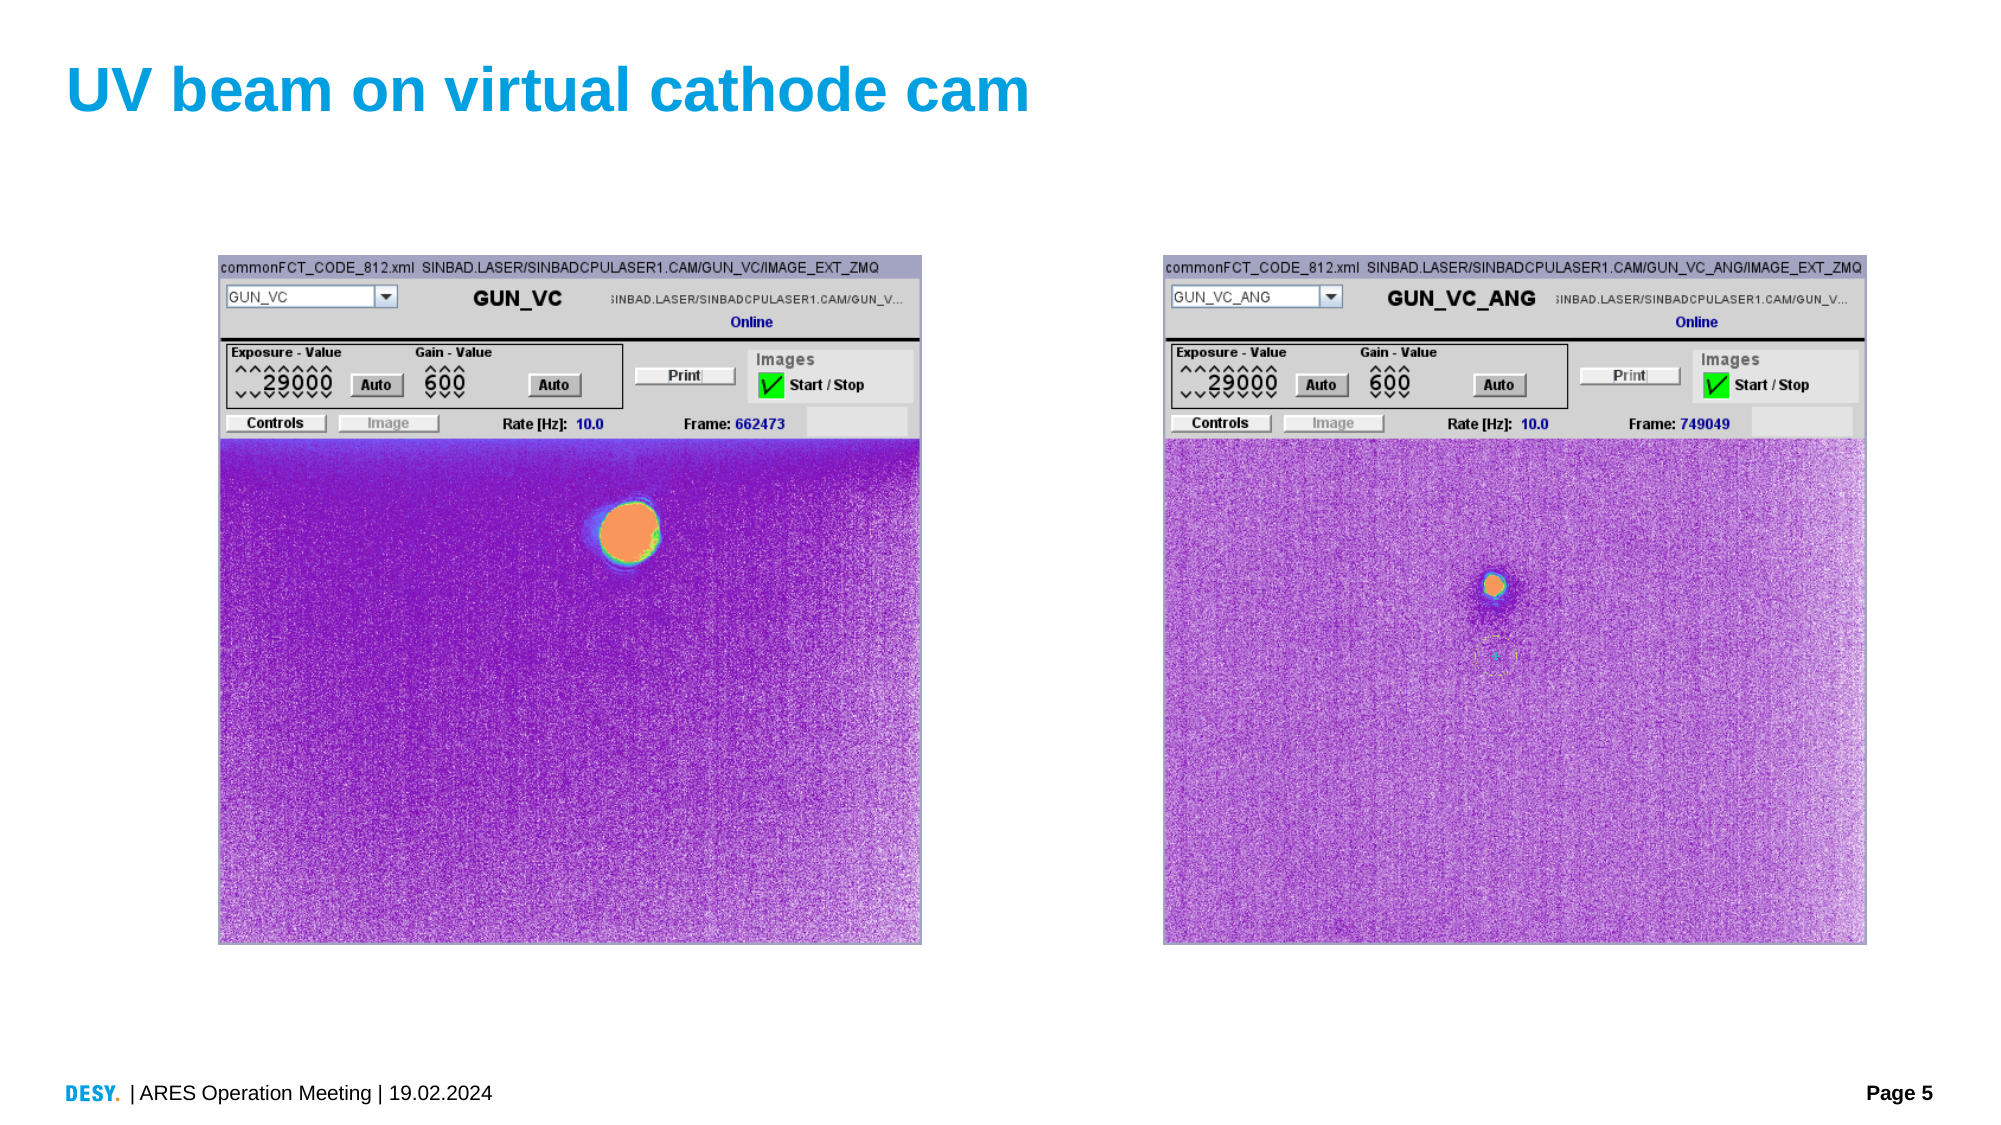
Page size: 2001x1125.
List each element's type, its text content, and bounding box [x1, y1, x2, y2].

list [218, 255, 922, 945]
title UV beam on virtual cathode cam [66, 57, 1933, 132]
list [1162, 255, 1867, 945]
footer | ARES Operation Meeting | 19.02.2024 [129, 1079, 1762, 1111]
